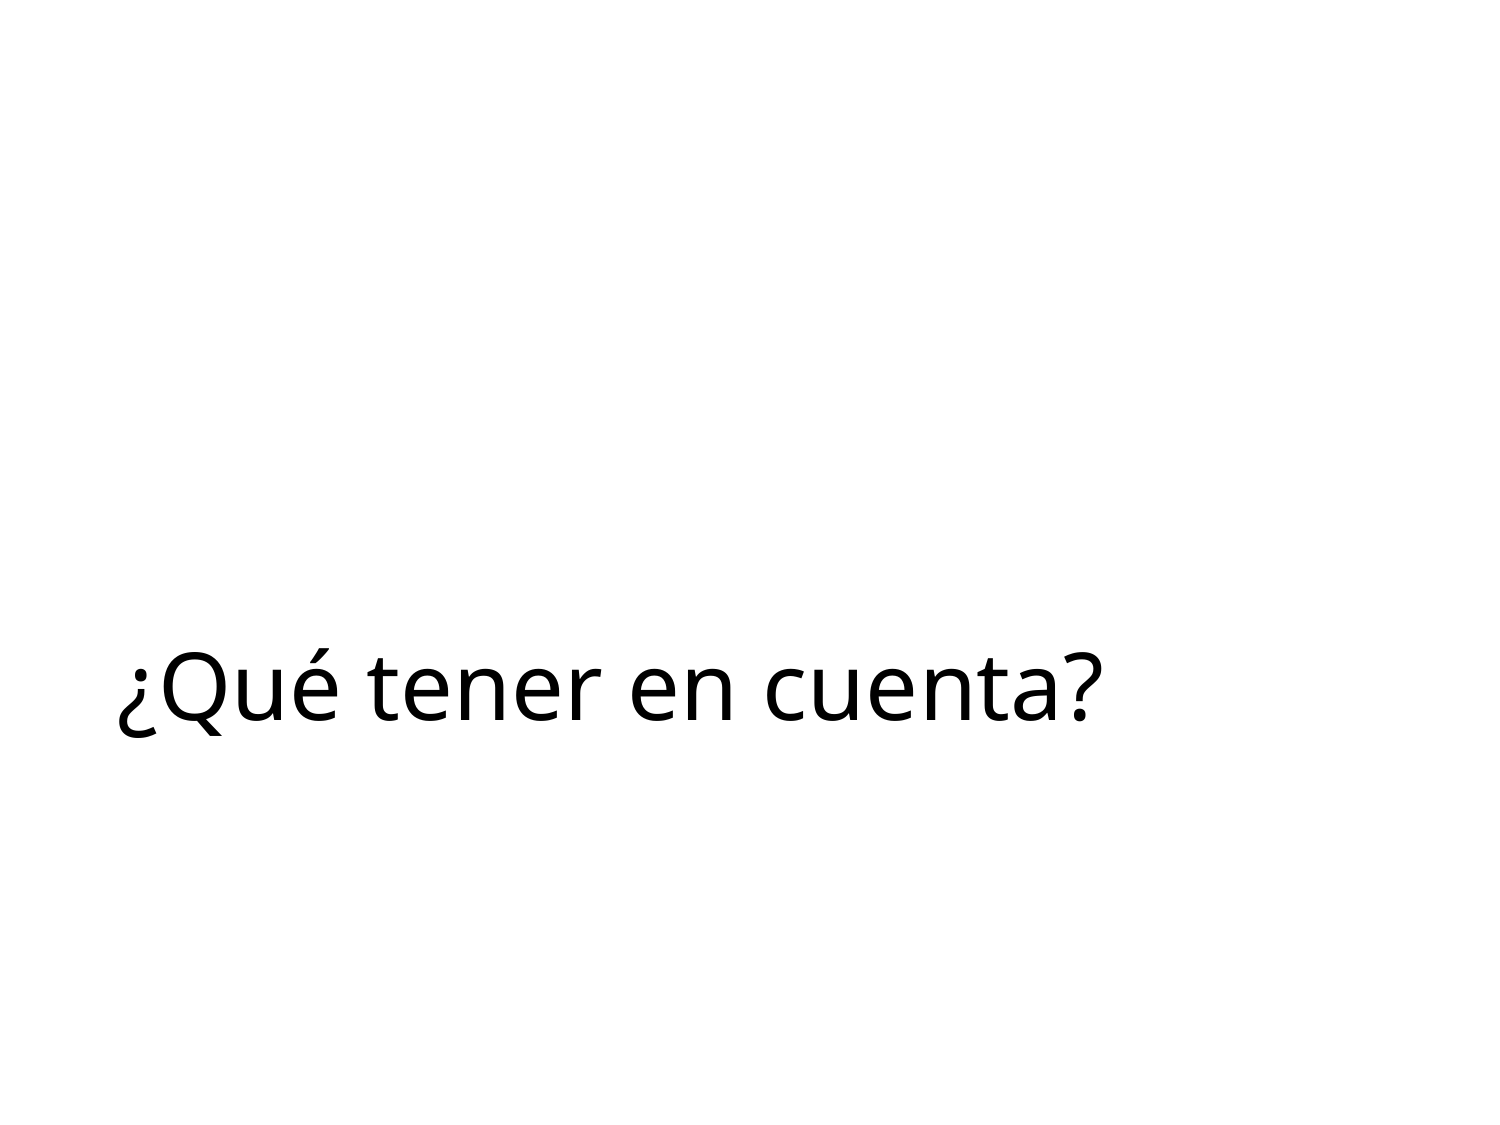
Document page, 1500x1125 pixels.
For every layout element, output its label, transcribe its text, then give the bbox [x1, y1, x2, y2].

title ¿Qué tener en cuenta? [102, 280, 1397, 749]
